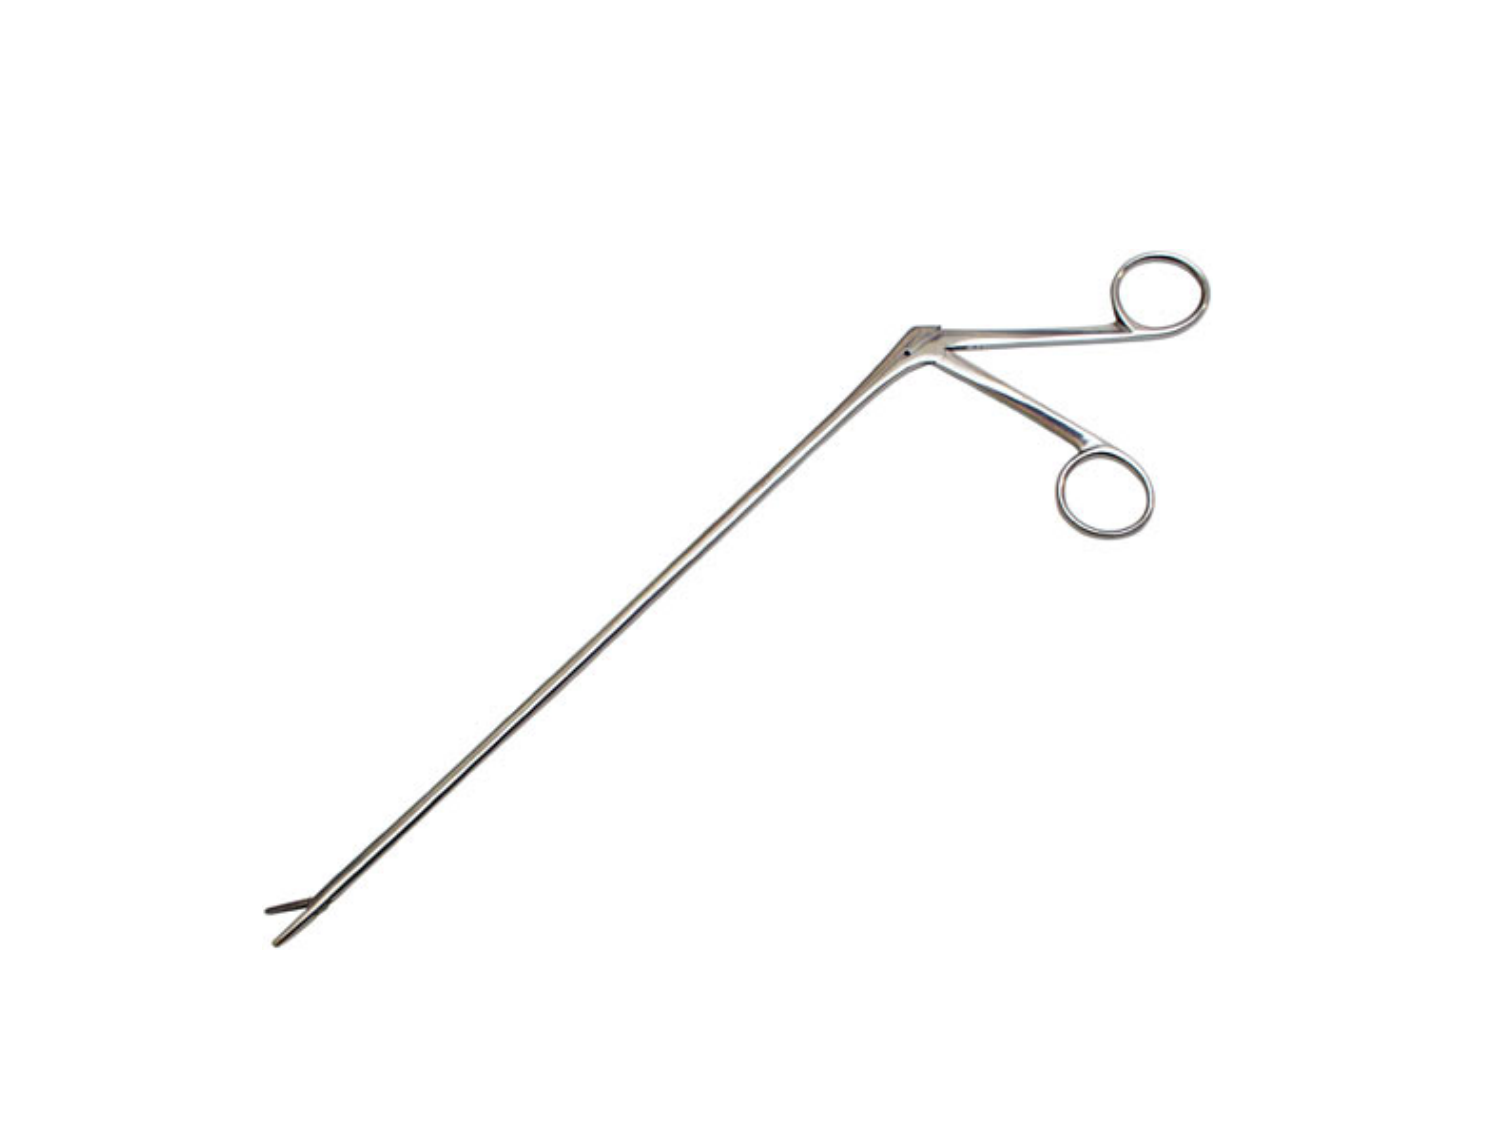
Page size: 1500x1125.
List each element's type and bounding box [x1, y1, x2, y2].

picture [262, 249, 1213, 950]
